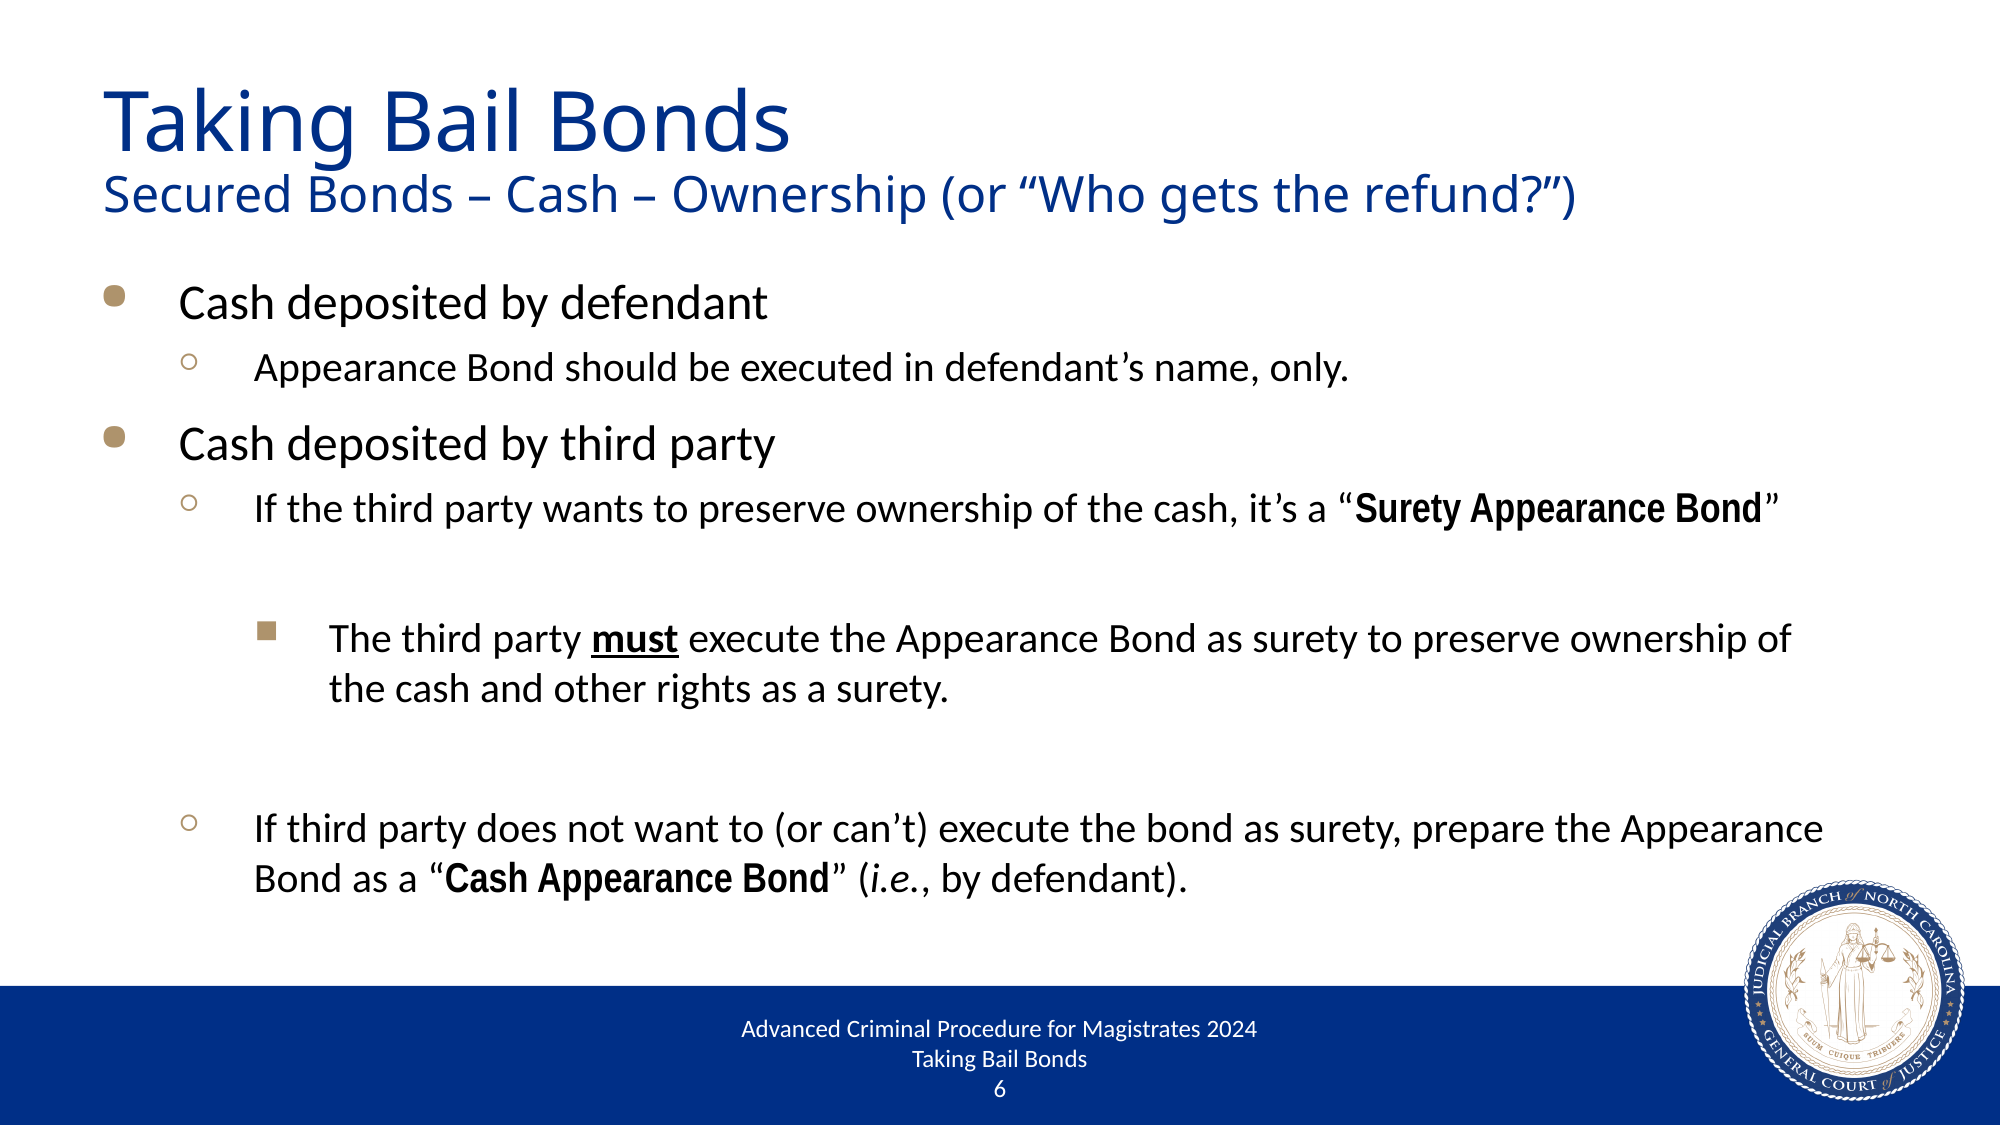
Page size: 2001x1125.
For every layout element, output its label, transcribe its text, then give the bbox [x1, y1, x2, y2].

list Cash deposited by defendant Appearance Bond should be executed in defendant’s name, only. Cash deposited by third party If the third party wants to preserve ownership of the cash, it’s a “Surety Appearance Bond” The third party must execute the Appearance Bond as surety to preserve ownership of the cash and other rights as a surety. If third party does not want to (or can’t) execute the bond as surety, prepare the Appearance Bond as a “Cash Appearance Bond” (i.e., by defendant). [89, 262, 1863, 987]
title Taking Bail Bonds Secured Bonds – Cash – Ownership (or “Who gets the refund?”) [89, 59, 1863, 243]
